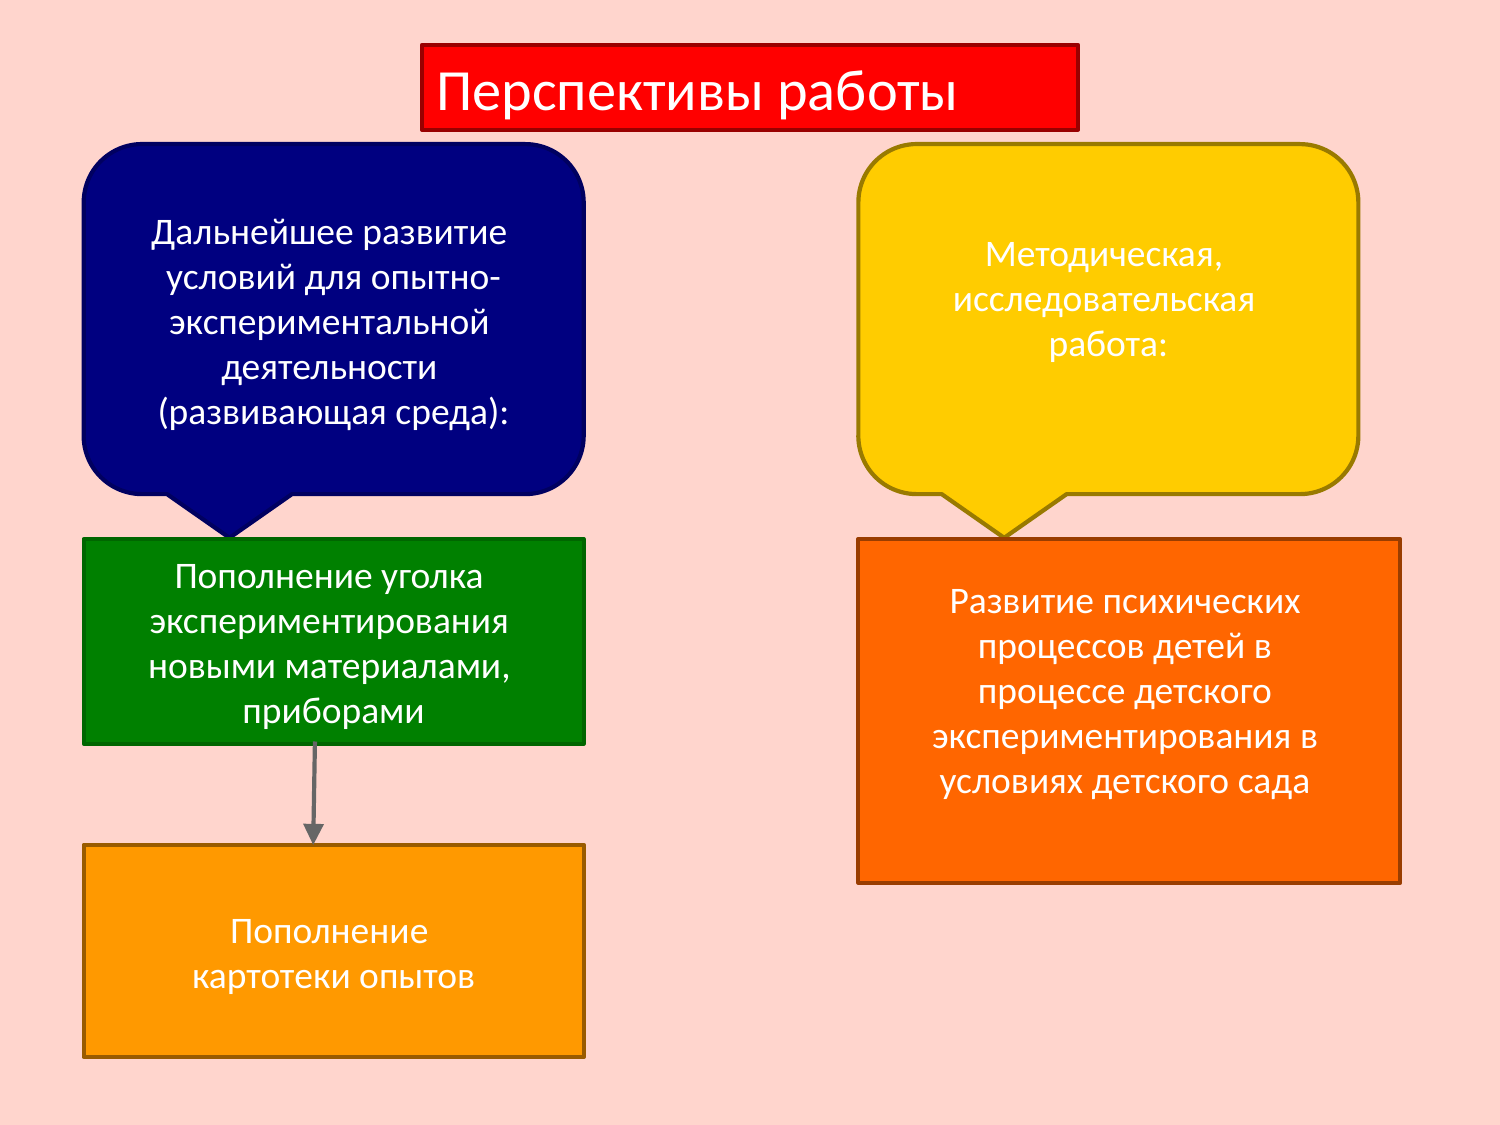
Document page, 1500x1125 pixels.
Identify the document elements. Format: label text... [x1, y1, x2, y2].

text_box Методическая, исследовательская работа: [858, 144, 1359, 538]
text_box Пополнение картотеки опытов [83, 844, 584, 1058]
text_box Дальнейшее развитие условий для опытно- экспериментальной деятельности (развивающая среда): [83, 144, 584, 538]
text_box Пополнение уголка экспериментирования новыми материалами, приборами [83, 539, 584, 744]
text_box Развитие психических процессов детей в процессе детского экспериментирования в условиях детского сада [858, 539, 1401, 883]
text_box Перспективы работы [421, 44, 1078, 130]
